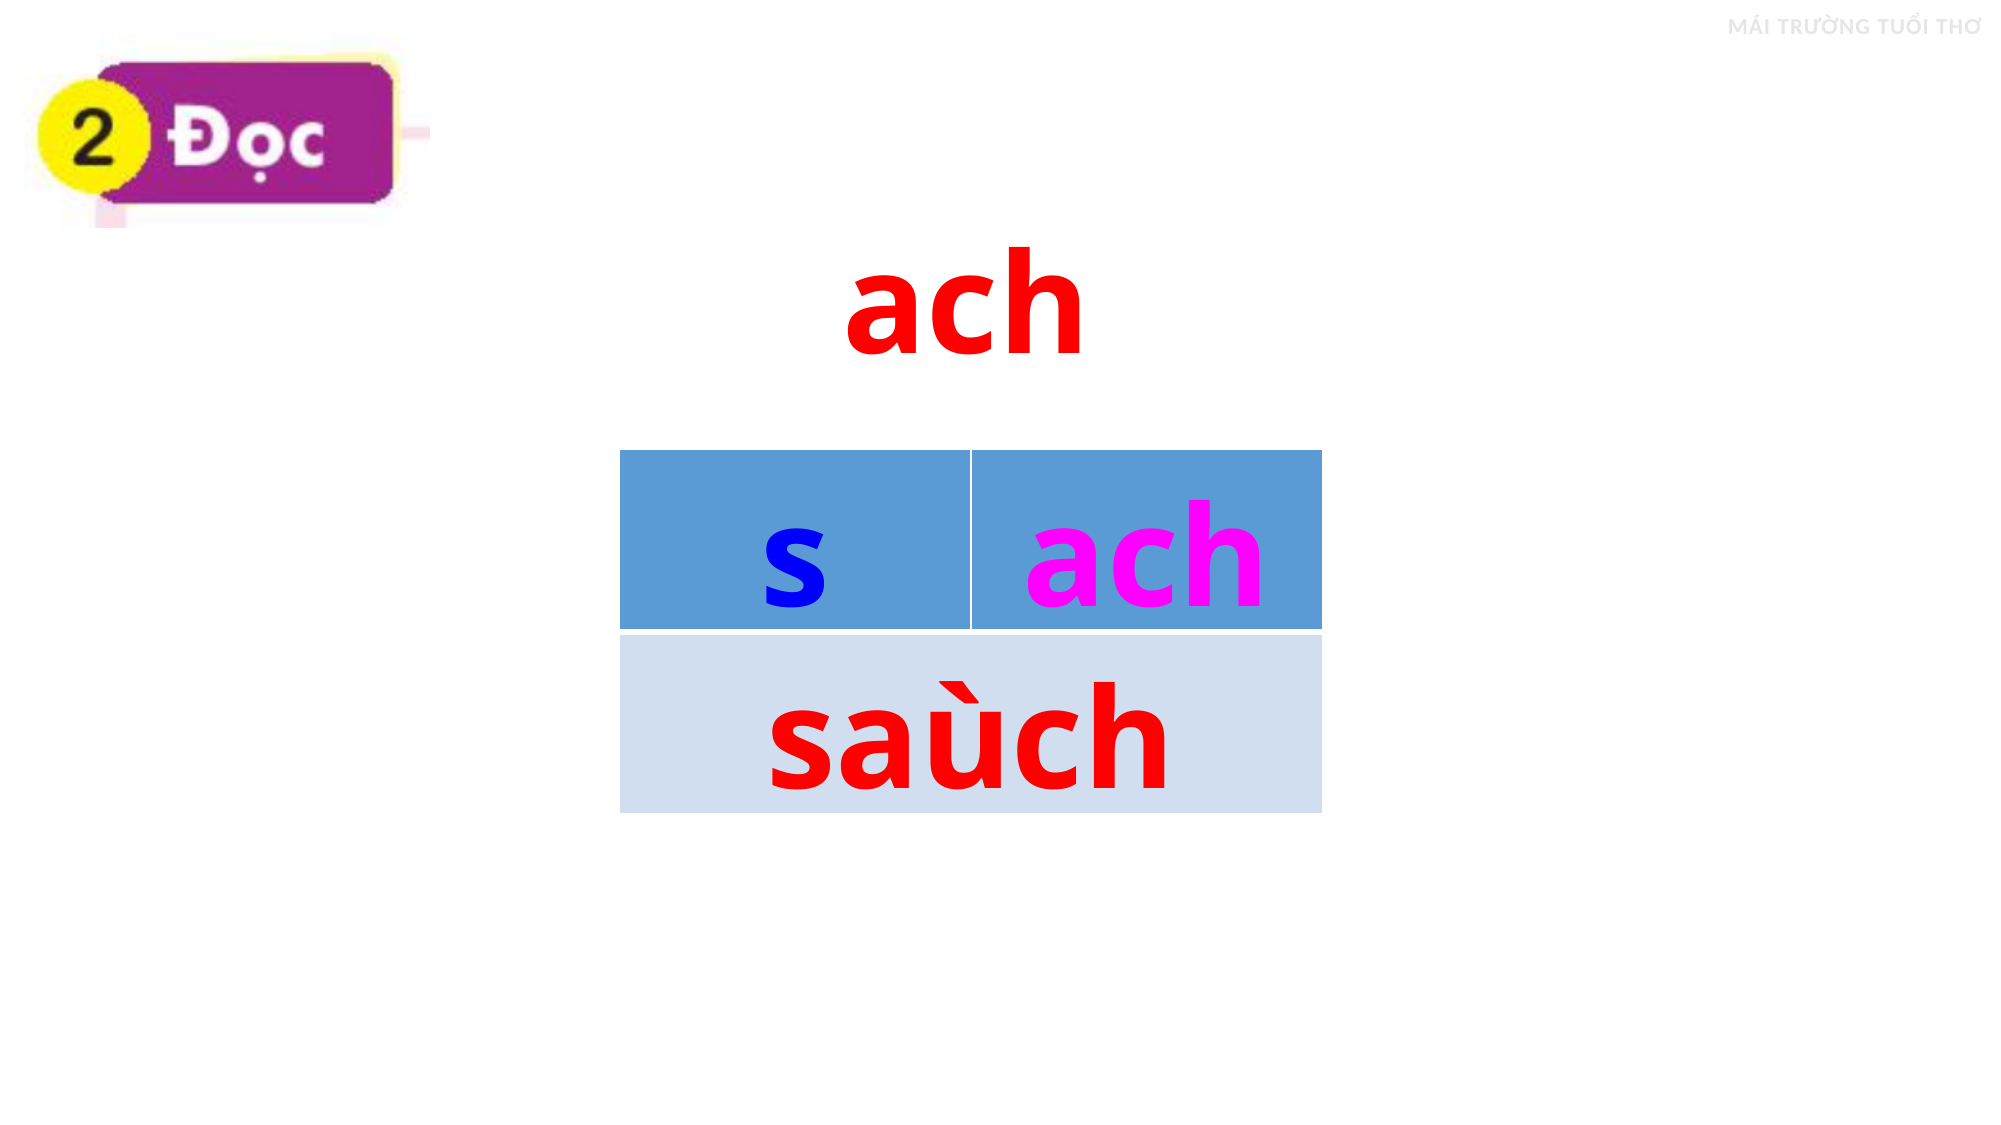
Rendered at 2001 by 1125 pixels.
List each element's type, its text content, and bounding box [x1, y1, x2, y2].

text_box ach [827, 206, 1196, 390]
picture [0, 24, 430, 228]
table_header ach [972, 450, 1322, 629]
table_header s [620, 450, 970, 629]
table_cell saùch [620, 635, 1322, 813]
text_box MÁI TRƯỜNG TUỔI THƠ [1712, 4, 1998, 47]
